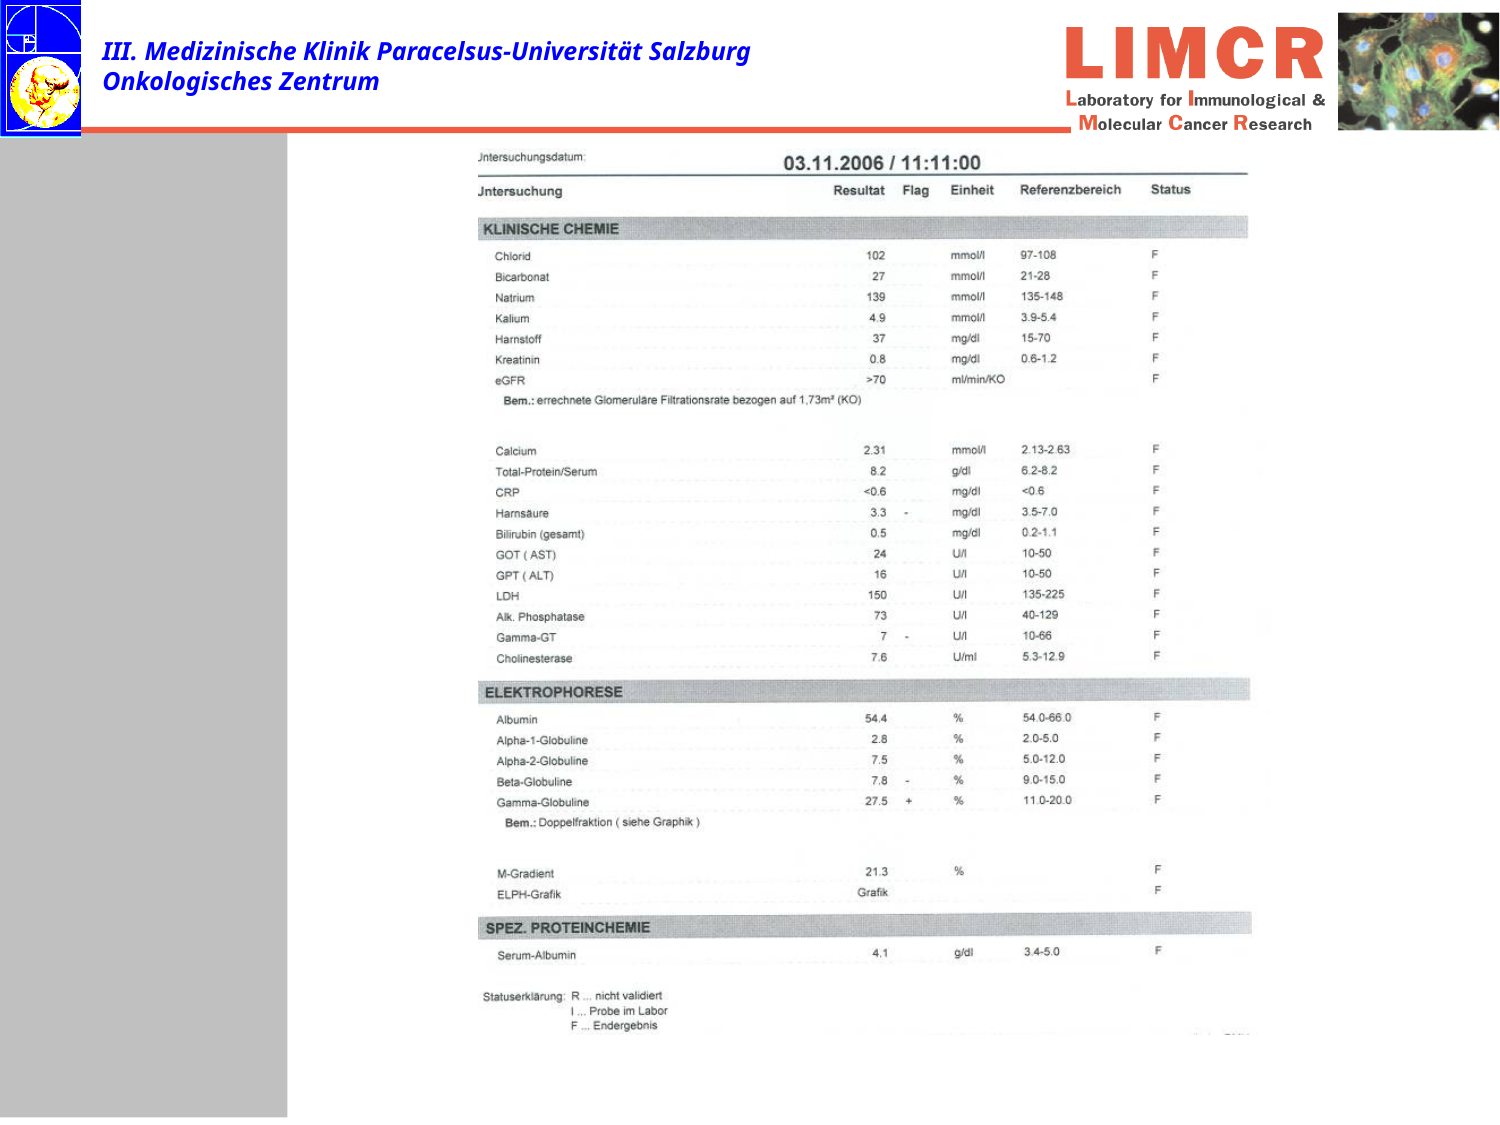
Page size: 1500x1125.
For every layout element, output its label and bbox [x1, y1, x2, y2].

picture [1062, 12, 1500, 134]
text_box [478, 148, 1271, 1036]
